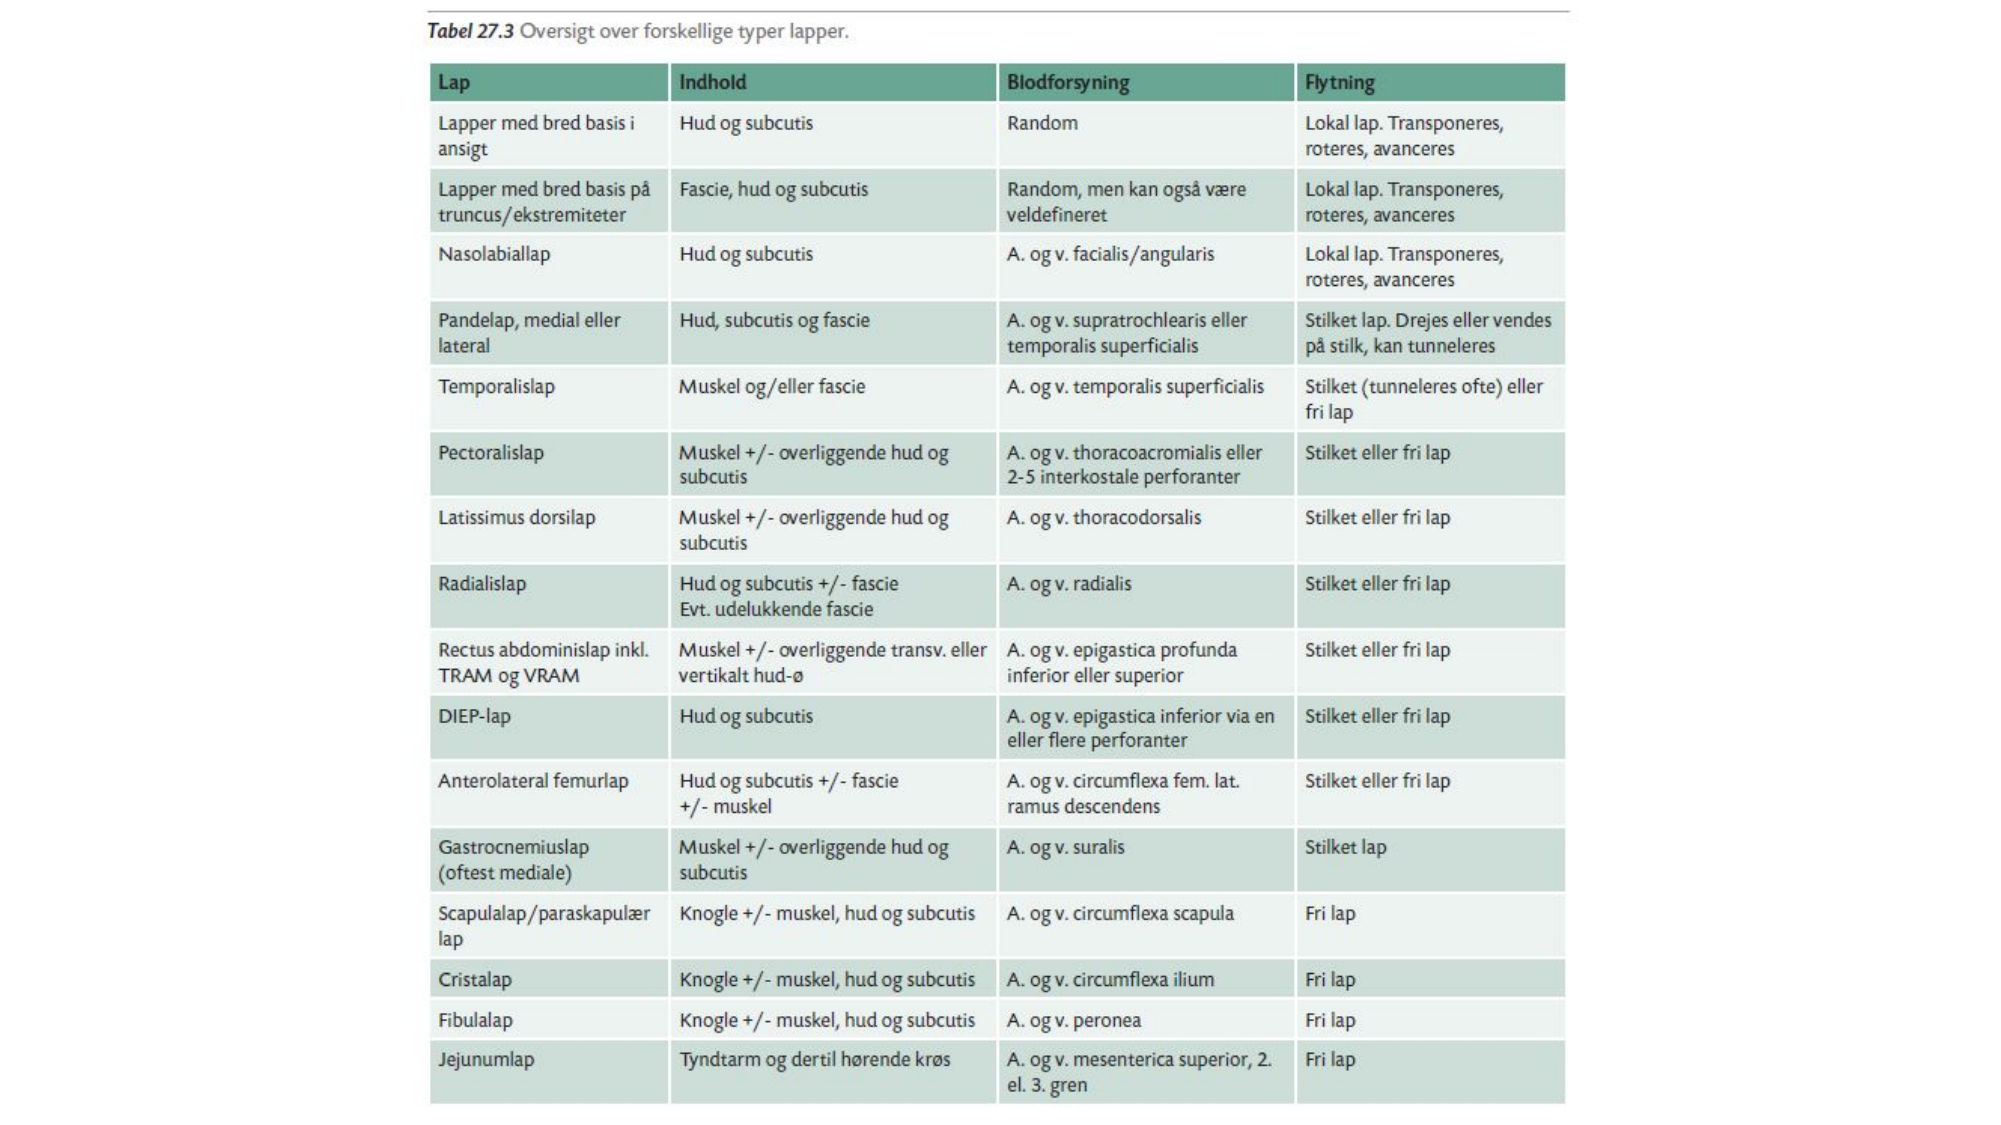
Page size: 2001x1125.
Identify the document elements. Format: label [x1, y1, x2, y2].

picture [411, 0, 1588, 1125]
